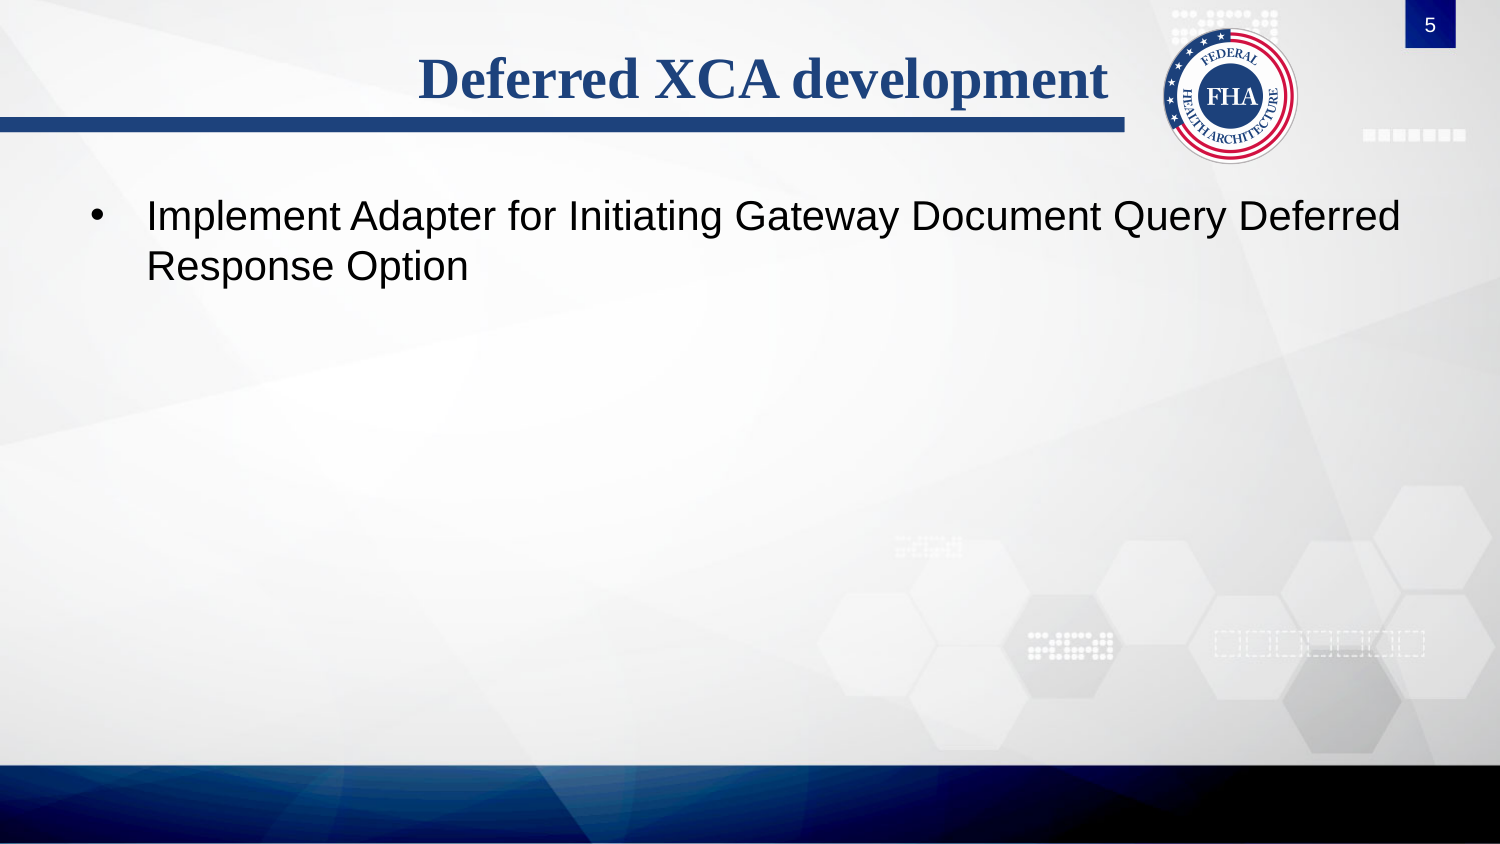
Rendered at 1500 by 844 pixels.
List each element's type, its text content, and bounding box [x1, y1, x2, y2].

title Deferred XCA development [75, 33, 1125, 118]
list Implement Adapter for Initiating Gateway Document Query Deferred Response Option [75, 181, 1425, 744]
slide_number 5 [1400, 1, 1460, 48]
picture [0, 0, 1500, 844]
